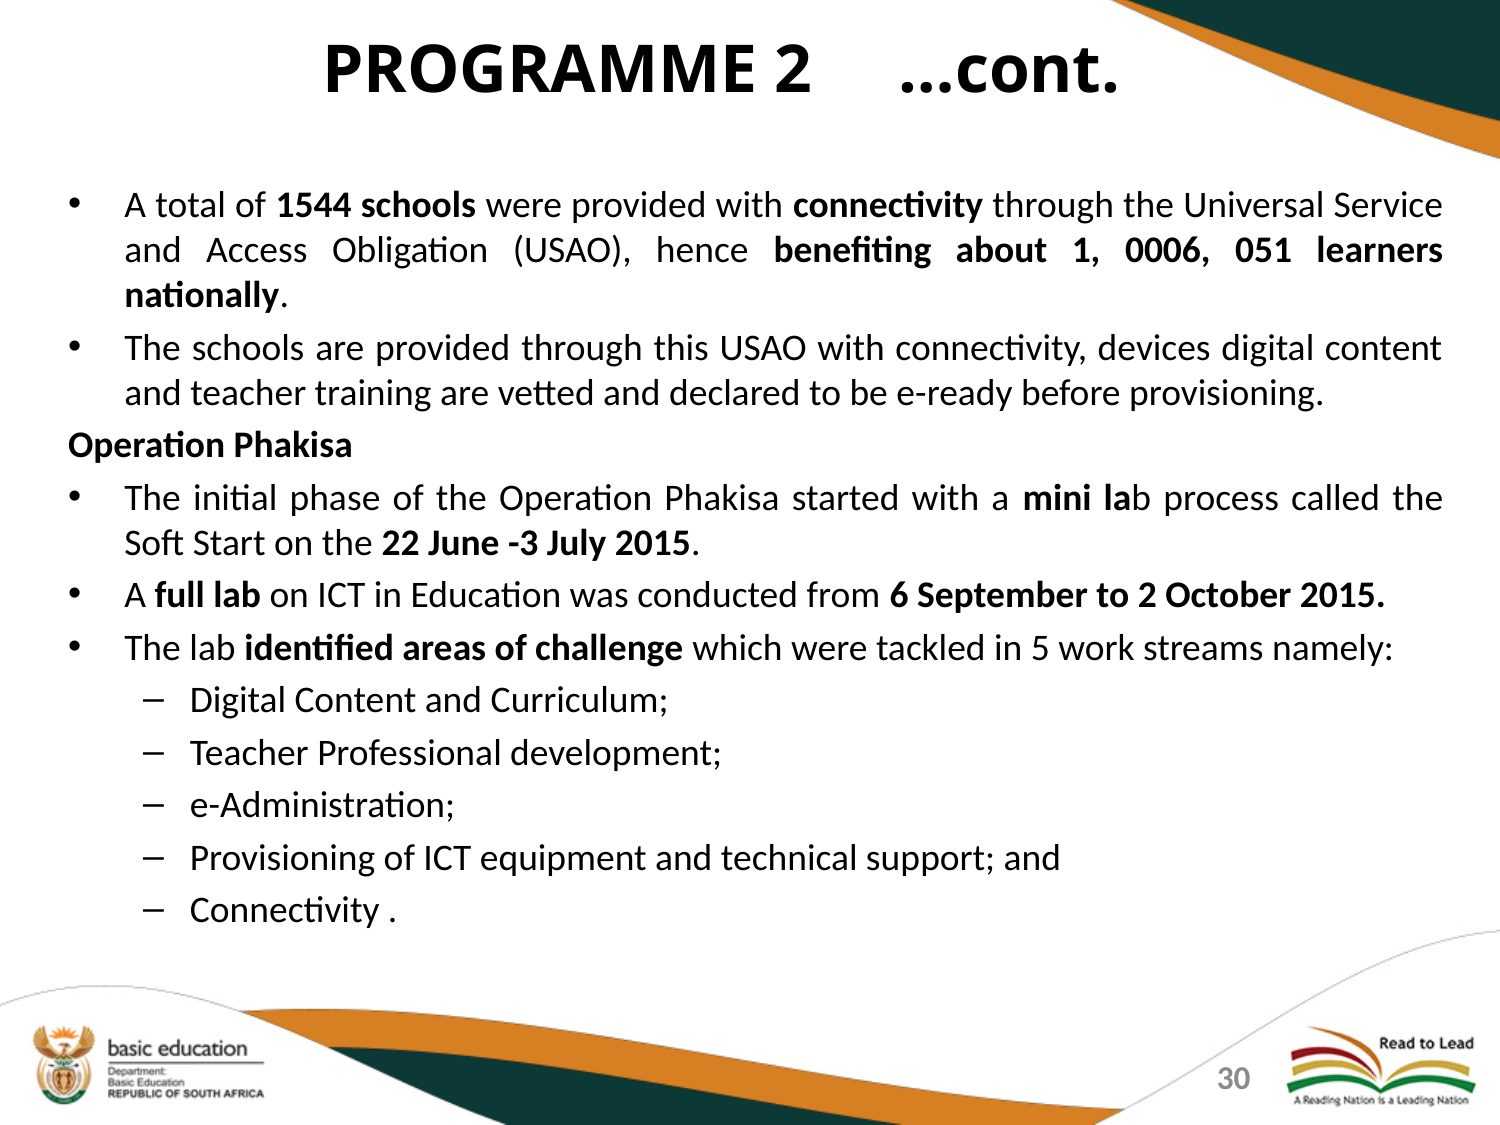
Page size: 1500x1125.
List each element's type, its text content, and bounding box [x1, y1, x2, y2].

picture [0, 0, 1500, 1125]
slide_number 30 [915, 1046, 1266, 1107]
list A total of 1544 schools were provided with connectivity through the Universal Service and Access Obligation (USAO), hence benefiting about 1, 0006, 051 learners nationally. The schools are provided through this USAO with connectivity, devices digital content and teacher training are vetted and declared to be e-ready before provisioning. Operation Phakisa The initial phase of the Operation Phakisa started with a mini lab process called the Soft Start on the 22 June -3 July 2015. A full lab on ICT in Education was conducted from 6 September to 2 October 2015. The lab identified areas of challenge which were tackled in 5 work streams namely: Digital Content and Curriculum; Teacher Professional development; e-Administration; Provisioning of ICT equipment and technical support; and Connectivity . [53, 172, 1459, 1071]
title PROGRAMME 2 …cont. [41, 19, 1392, 114]
